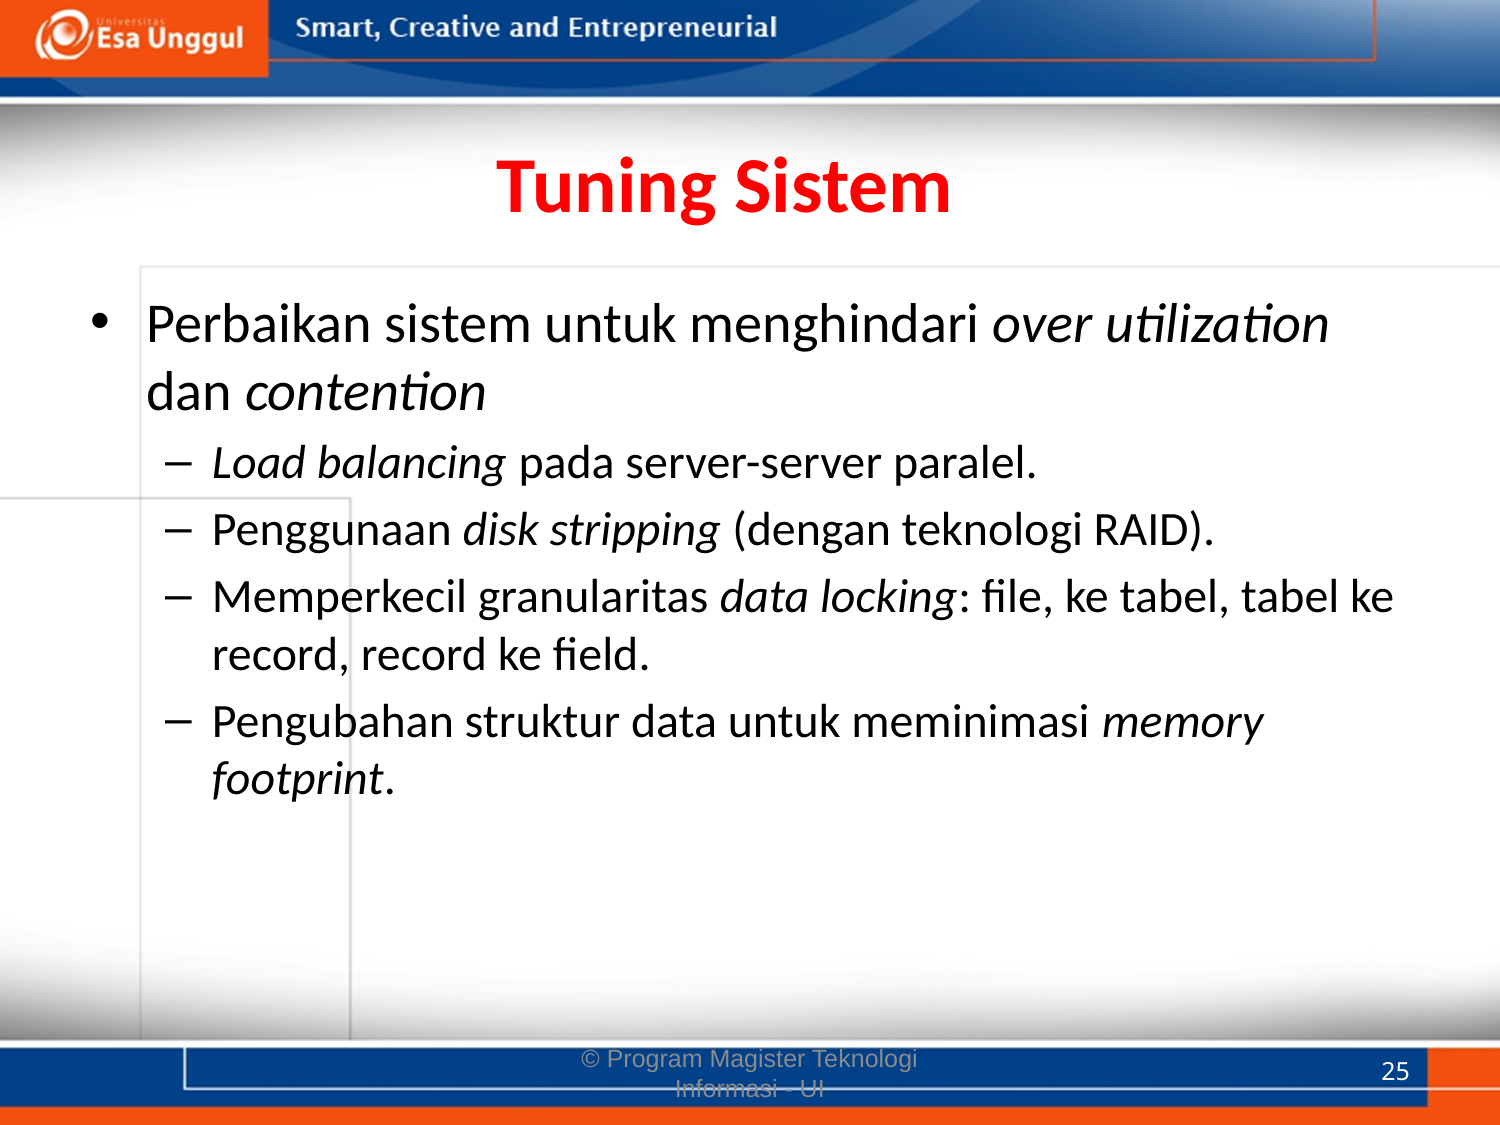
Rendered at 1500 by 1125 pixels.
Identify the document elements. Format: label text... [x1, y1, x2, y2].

slide_number 25 [1074, 1042, 1425, 1103]
picture [0, 0, 1500, 1125]
footer © Program Magister Teknologi Informasi - UI [512, 1042, 988, 1103]
list Perbaikan sistem untuk menghindari over utilization dan contention Load balancing pada server-server paralel. Penggunaan disk stripping (dengan teknologi RAID). Memperkecil granularitas data locking: file, ke tabel, tabel ke record, record ke field. Pengubahan struktur data untuk meminimasi memory footprint. [75, 278, 1425, 859]
title Tuning Sistem [50, 87, 1400, 275]
